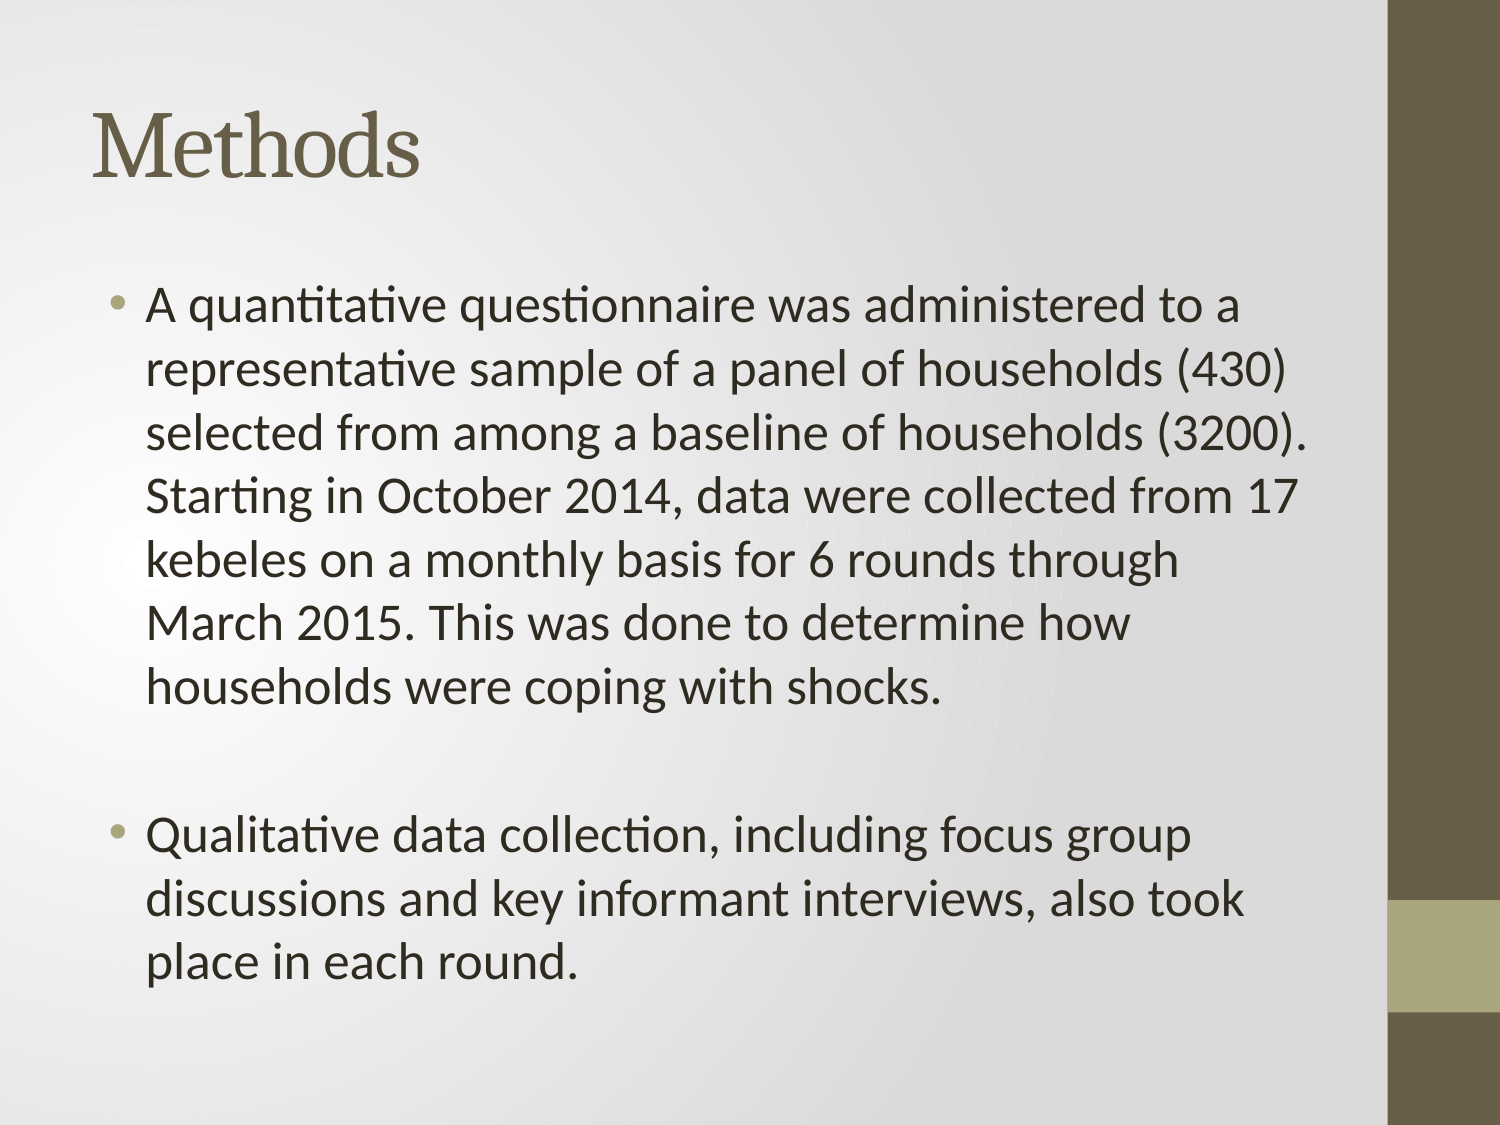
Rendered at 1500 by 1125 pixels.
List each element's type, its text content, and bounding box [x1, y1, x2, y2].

title Methods [75, 45, 1325, 233]
list A quantitative questionnaire was administered to a representative sample of a panel of households (430) selected from among a baseline of households (3200). Starting in October 2014, data were collected from 17 kebeles on a monthly basis for 6 rounds through March 2015. This was done to determine how households were coping with shocks. Qualitative data collection, including focus group discussions and key informant interviews, also took place in each round. [75, 262, 1325, 1050]
